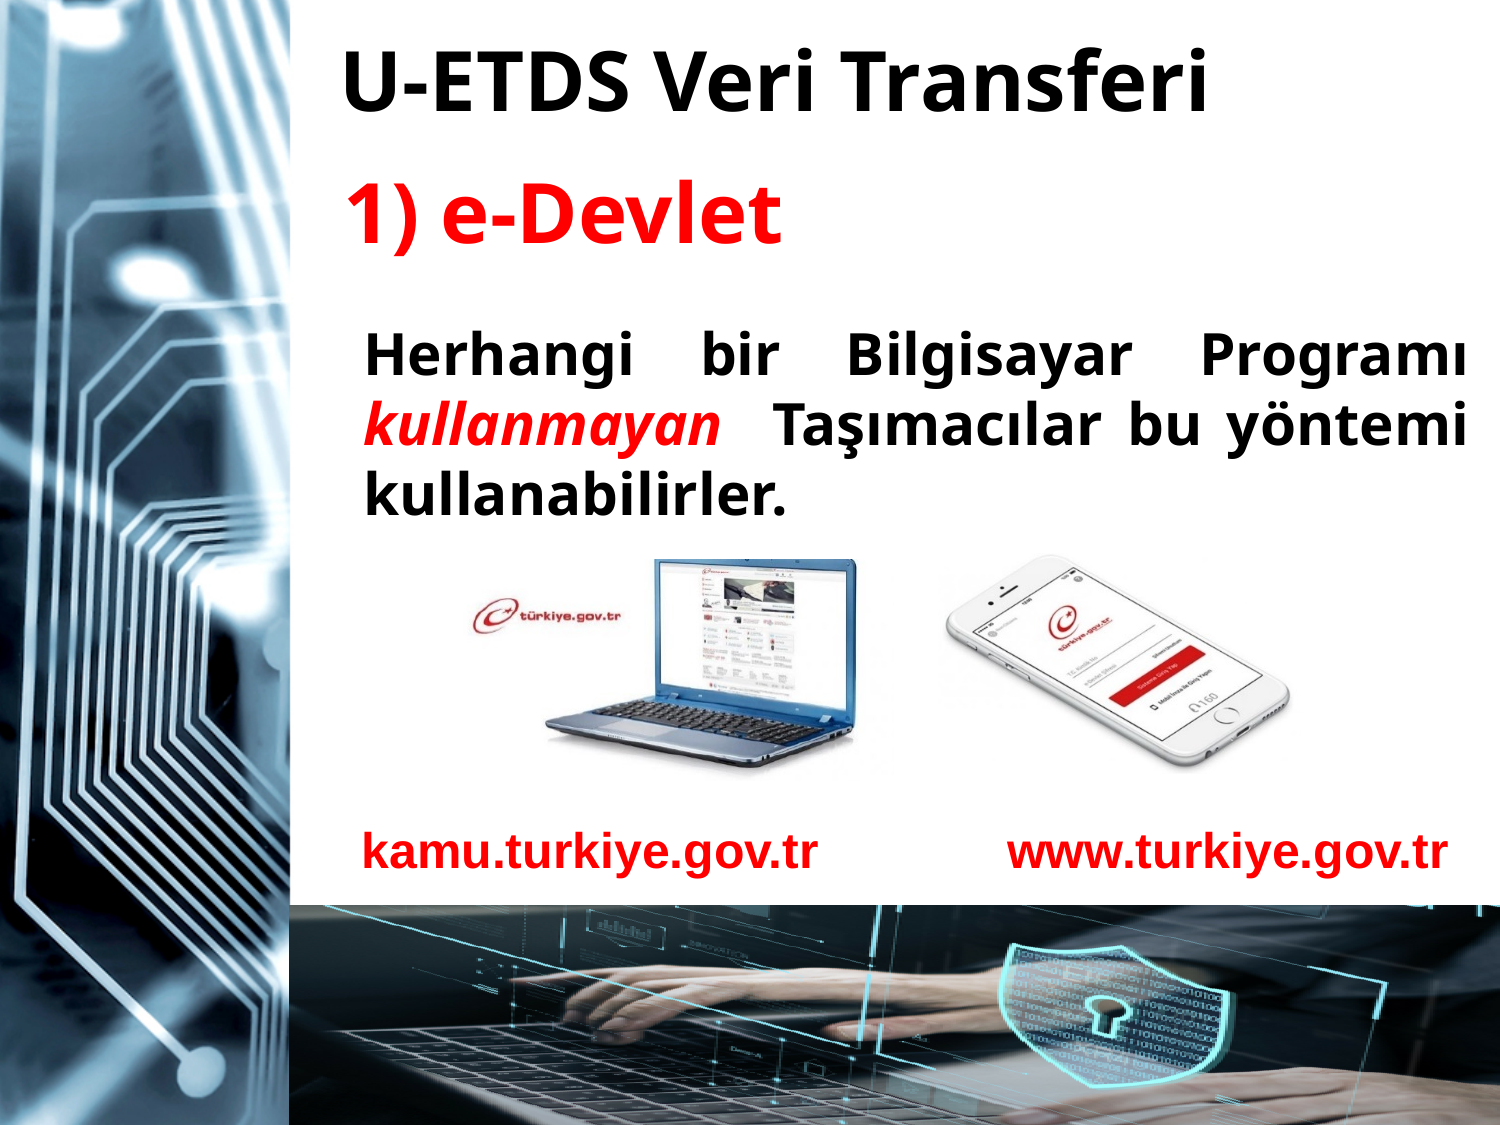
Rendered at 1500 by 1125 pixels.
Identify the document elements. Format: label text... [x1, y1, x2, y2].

text_box kamu.turkiye.gov.tr [194, 811, 987, 886]
picture [0, 0, 1500, 1125]
text_box 1) e-Devlet [328, 163, 1466, 258]
title U-ETDS Veri Transferi [324, 19, 1463, 137]
text_box www.turkiye.gov.tr [992, 811, 1465, 886]
text_box Herhangi bir Bilgisayar Programı kullanmayan Taşımacılar bu yöntemi kullanabilirler. [348, 309, 1485, 594]
